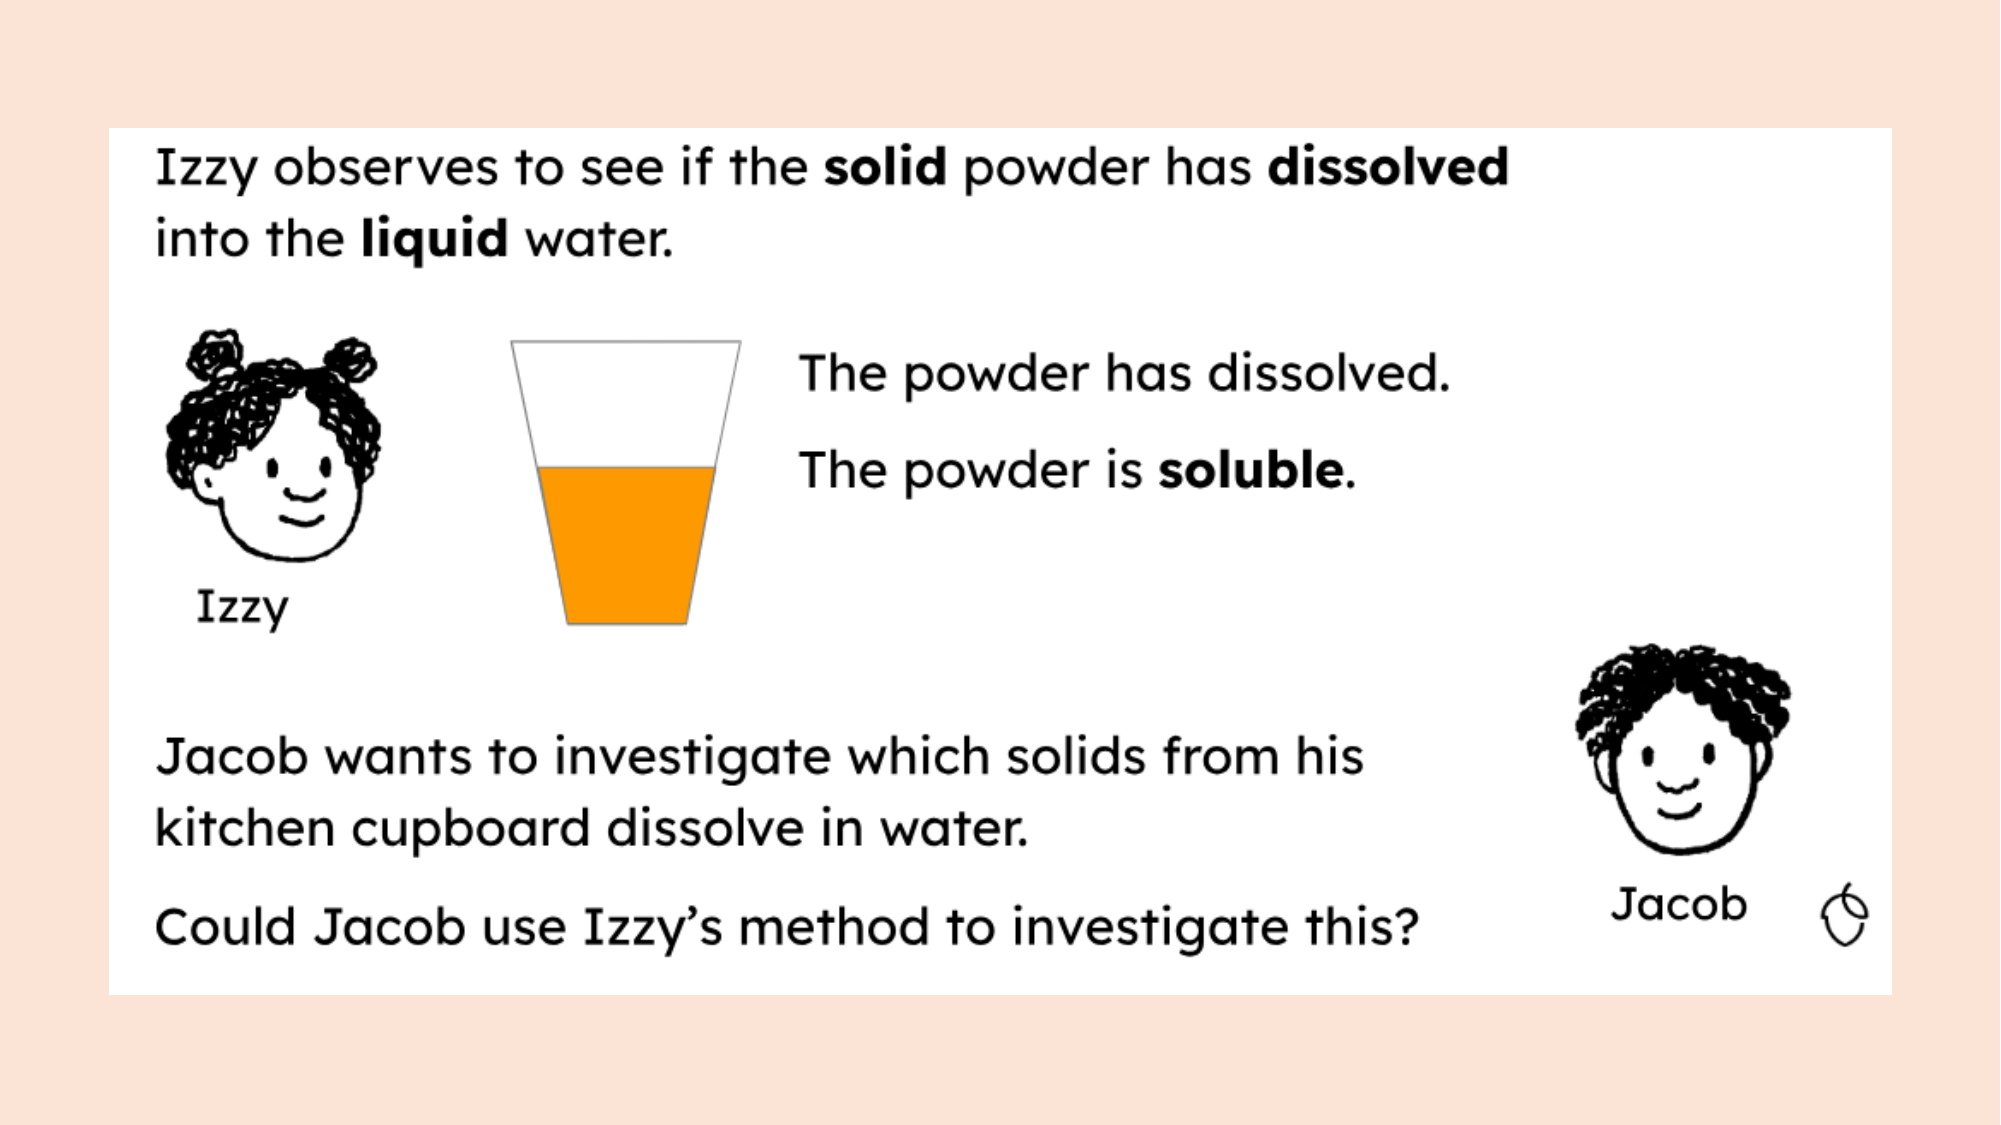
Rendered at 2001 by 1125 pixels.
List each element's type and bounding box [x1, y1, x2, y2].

list [109, 128, 1893, 996]
